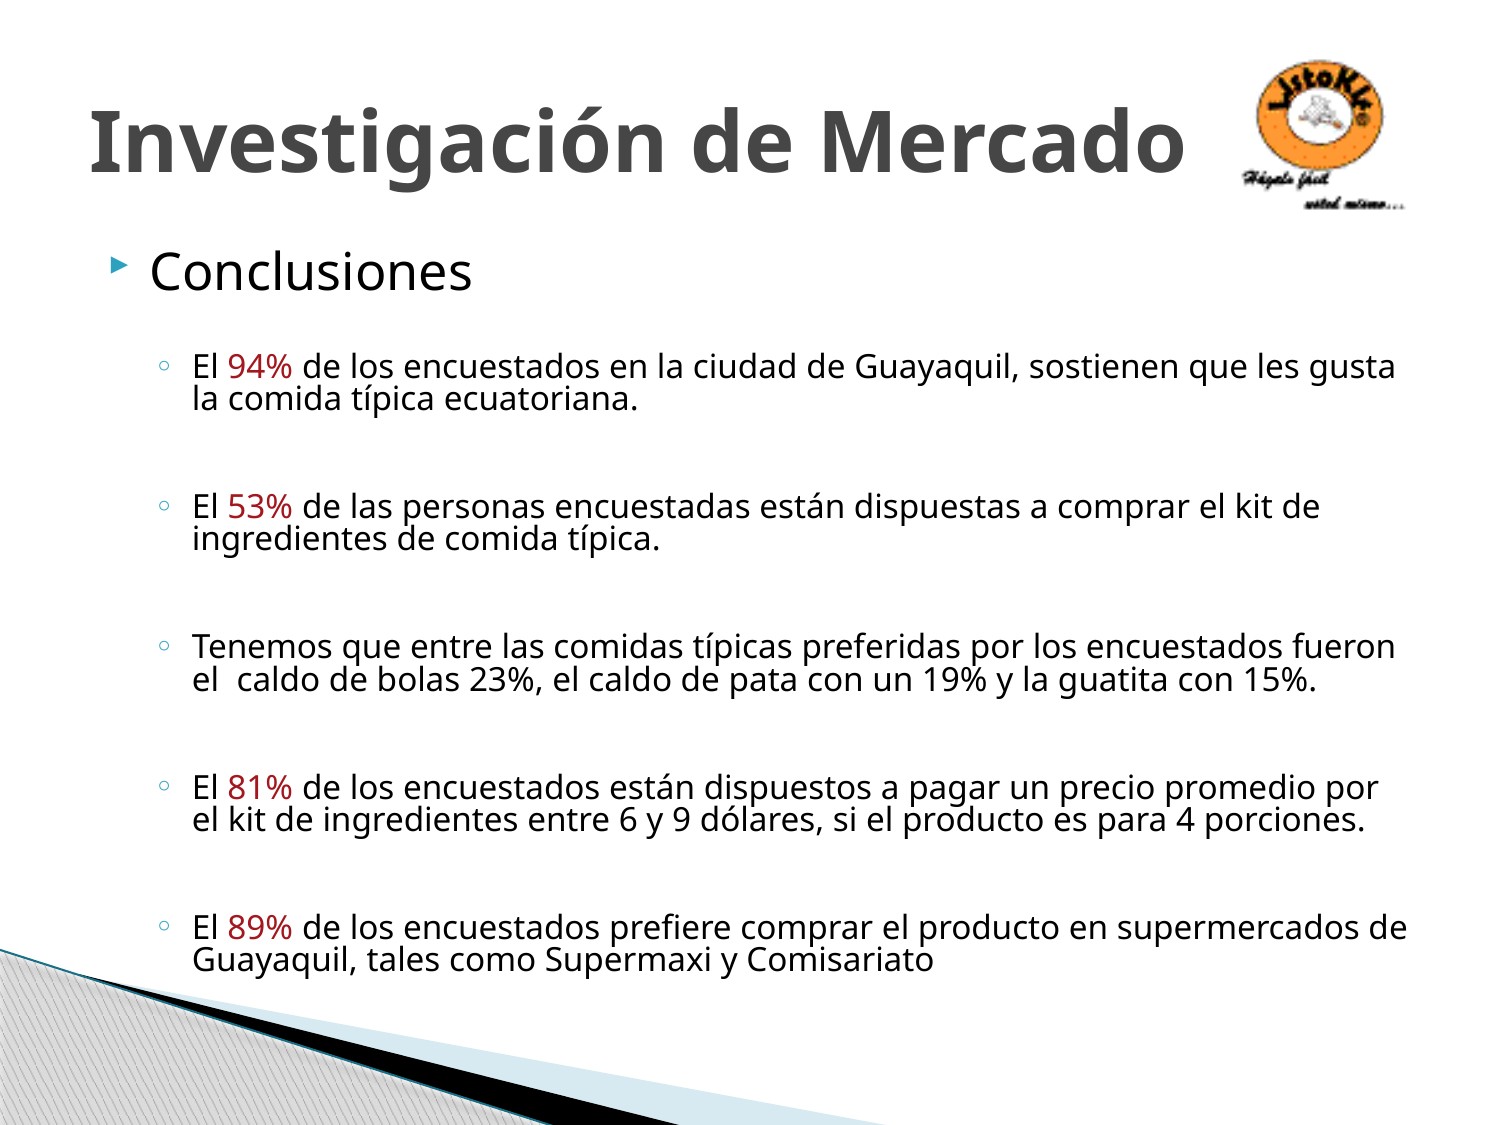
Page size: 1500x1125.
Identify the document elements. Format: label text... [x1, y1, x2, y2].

picture [1230, 58, 1426, 220]
title Investigación de Mercado [75, 45, 1425, 233]
list Conclusiones El 94% de los encuestados en la ciudad de Guayaquil, sostienen que les gusta la comida típica ecuatoriana. El 53% de las personas encuestadas están dispuestas a comprar el kit de ingredientes de comida típica. Tenemos que entre las comidas típicas preferidas por los encuestados fueron el caldo de bolas 23%, el caldo de pata con un 19% y la guatita con 15%. El 81% de los encuestados están dispuestos a pagar un precio promedio por el kit de ingredientes entre 6 y 9 dólares, si el producto es para 4 porciones. El 89% de los encuestados prefiere comprar el producto en supermercados de Guayaquil, tales como Supermaxi y Comisariato [74, 242, 1426, 986]
